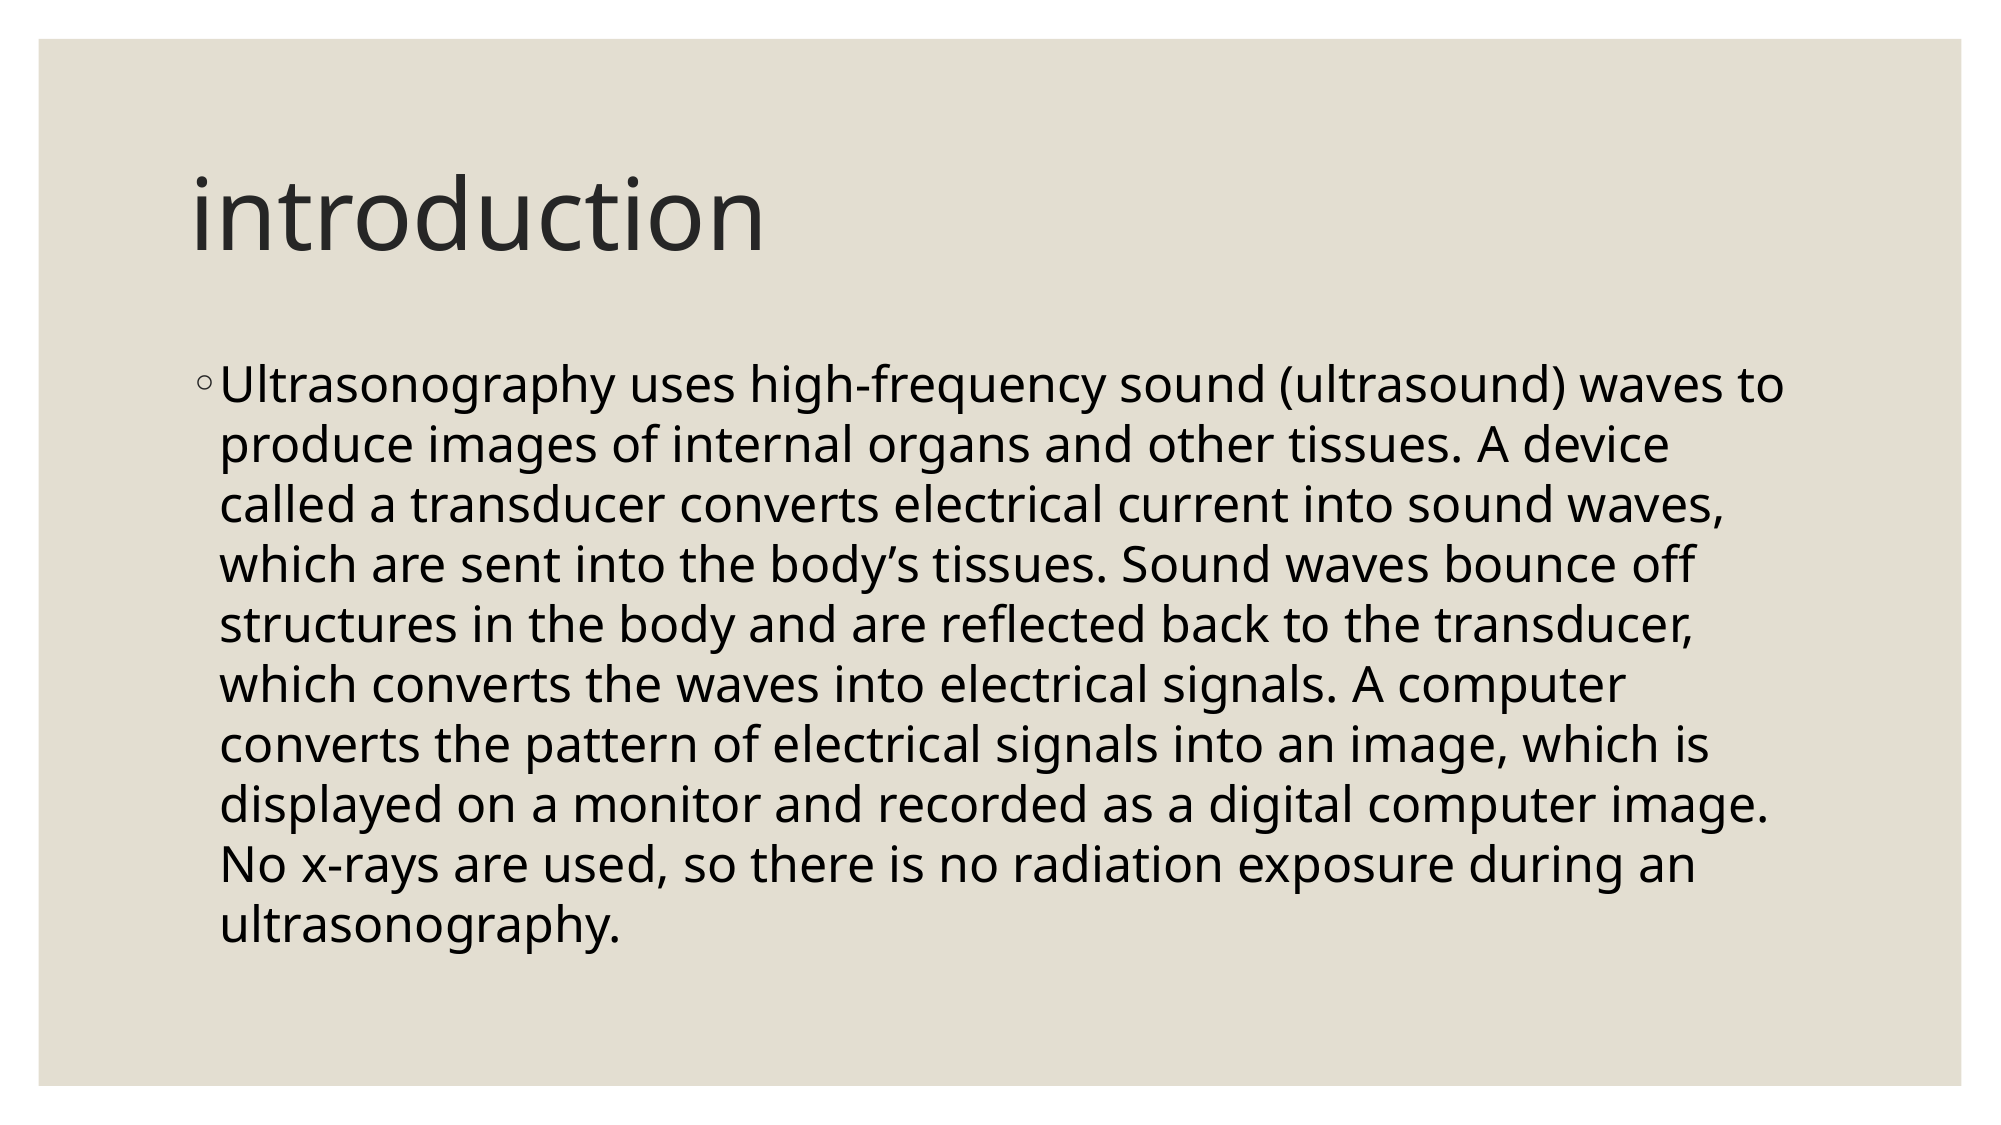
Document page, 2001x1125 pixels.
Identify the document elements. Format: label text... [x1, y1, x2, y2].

list Ultrasonography uses high-frequency sound (ultrasound) waves to produce images of internal organs and other tissues. A device called a transducer converts electrical current into sound waves, which are sent into the body’s tissues. Sound waves bounce off structures in the body and are reflected back to the transducer, which converts the waves into electrical signals. A computer converts the pattern of electrical signals into an image, which is displayed on a monitor and recorded as a digital computer image. No x-rays are used, so there is no radiation exposure during an ultrasonography. [174, 345, 1825, 990]
title introduction [174, 105, 1825, 331]
